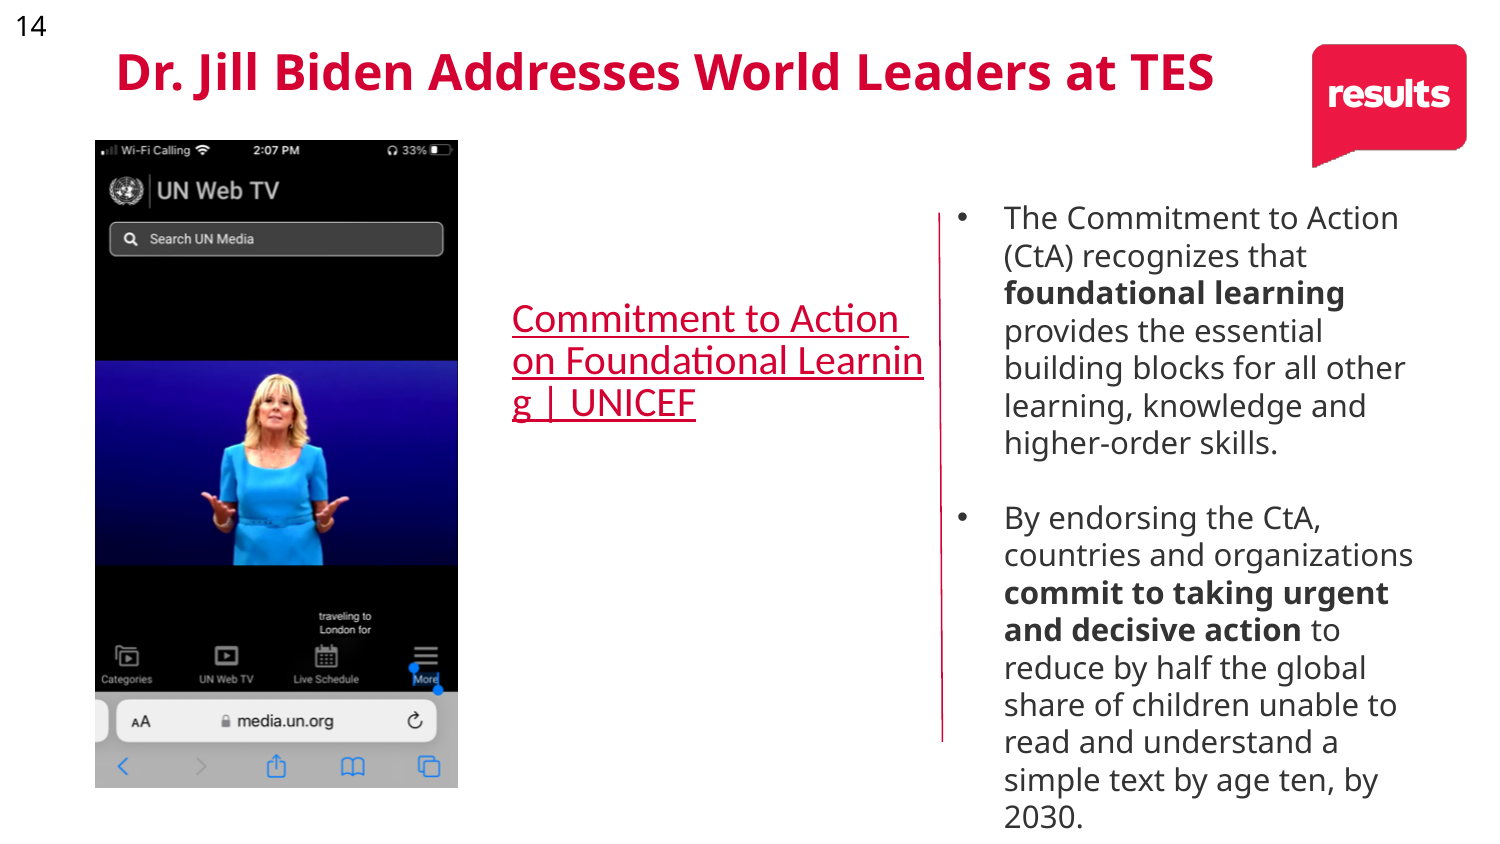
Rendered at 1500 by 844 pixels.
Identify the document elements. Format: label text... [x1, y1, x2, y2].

title Dr. Jill Biden Addresses World Leaders at TES [49, 0, 1282, 141]
text_box The Commitment to Action (CtA) recognizes that foundational learning provides the essential building blocks for all other learning, knowledge and higher-order skills. By endorsing the CtA, countries and organizations commit to taking urgent and decisive action to reduce by half the global share of children unable to read and understand a simple text by age ten, by 2030. [942, 191, 1437, 843]
picture [95, 140, 458, 788]
text_box 14 [0, 1, 68, 55]
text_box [939, 212, 943, 743]
picture [1289, 22, 1490, 185]
text_box Commitment to Action on Foundational Learning | UNICEF [497, 283, 933, 349]
